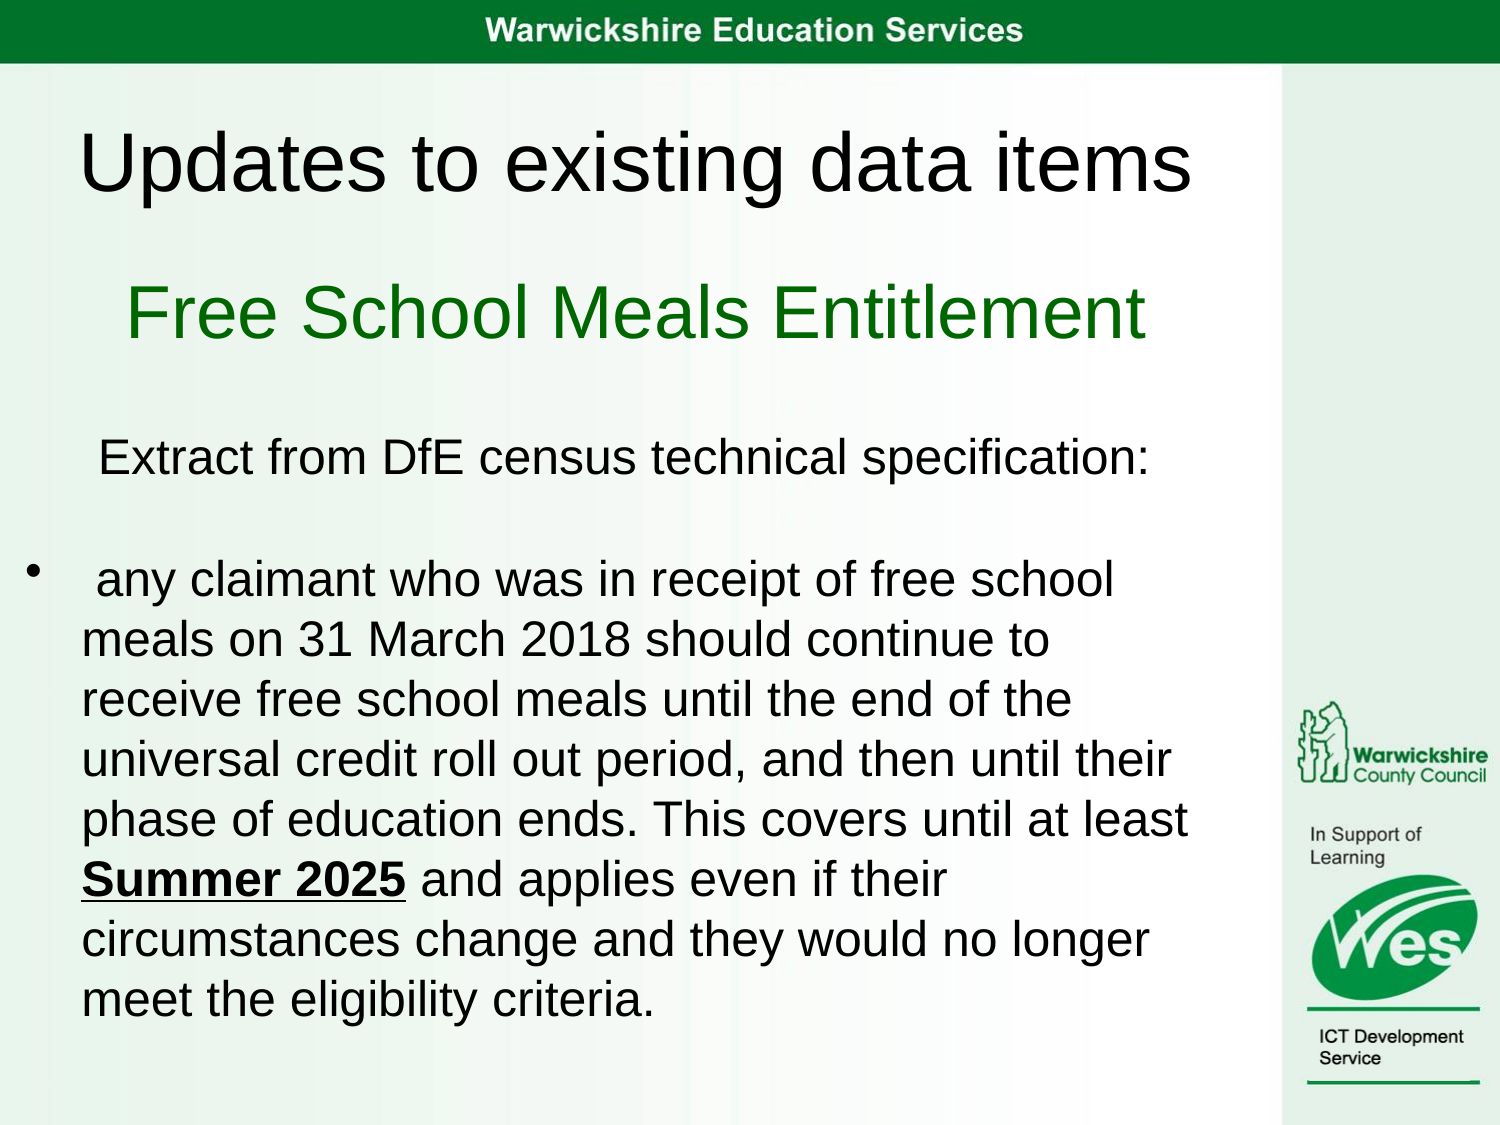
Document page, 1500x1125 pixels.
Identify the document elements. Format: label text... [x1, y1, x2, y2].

title Free School Meals Entitlement [10, 235, 1263, 386]
picture [0, 0, 1500, 1125]
text_box Updates to existing data items [10, 81, 1263, 235]
list Extract from DfE census technical specification: any claimant who was in receipt of free school meals on 31 March 2018 should continue to receive free school meals until the end of the universal credit roll out period, and then until their phase of education ends. This covers until at least Summer 2025 and applies even if their circumstances change and they would no longer meet the eligibility criteria. [10, 361, 1239, 1106]
